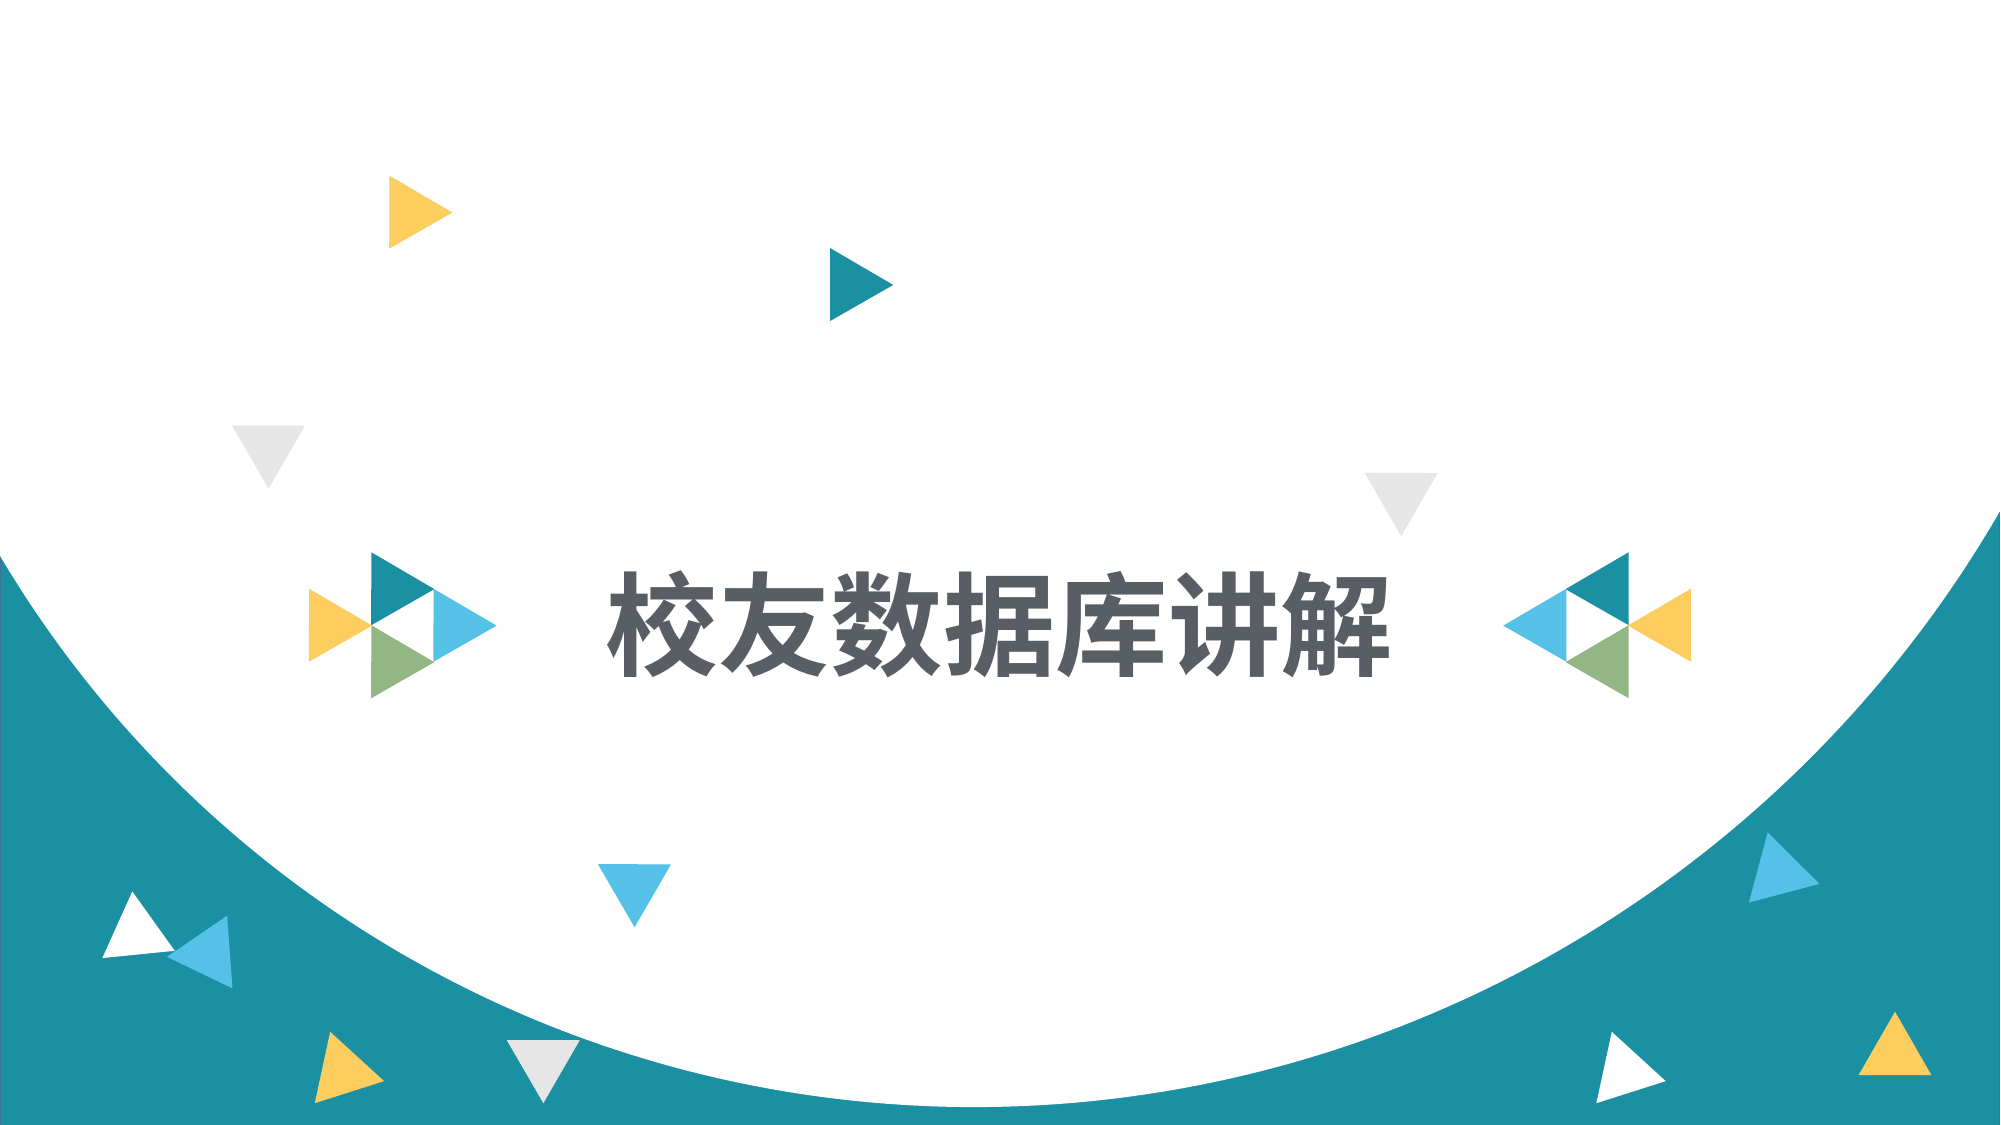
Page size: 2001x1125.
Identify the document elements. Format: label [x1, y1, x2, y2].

text_box [1514, 548, 1712, 685]
text_box [0, 0, 2000, 1125]
text_box [288, 548, 486, 685]
